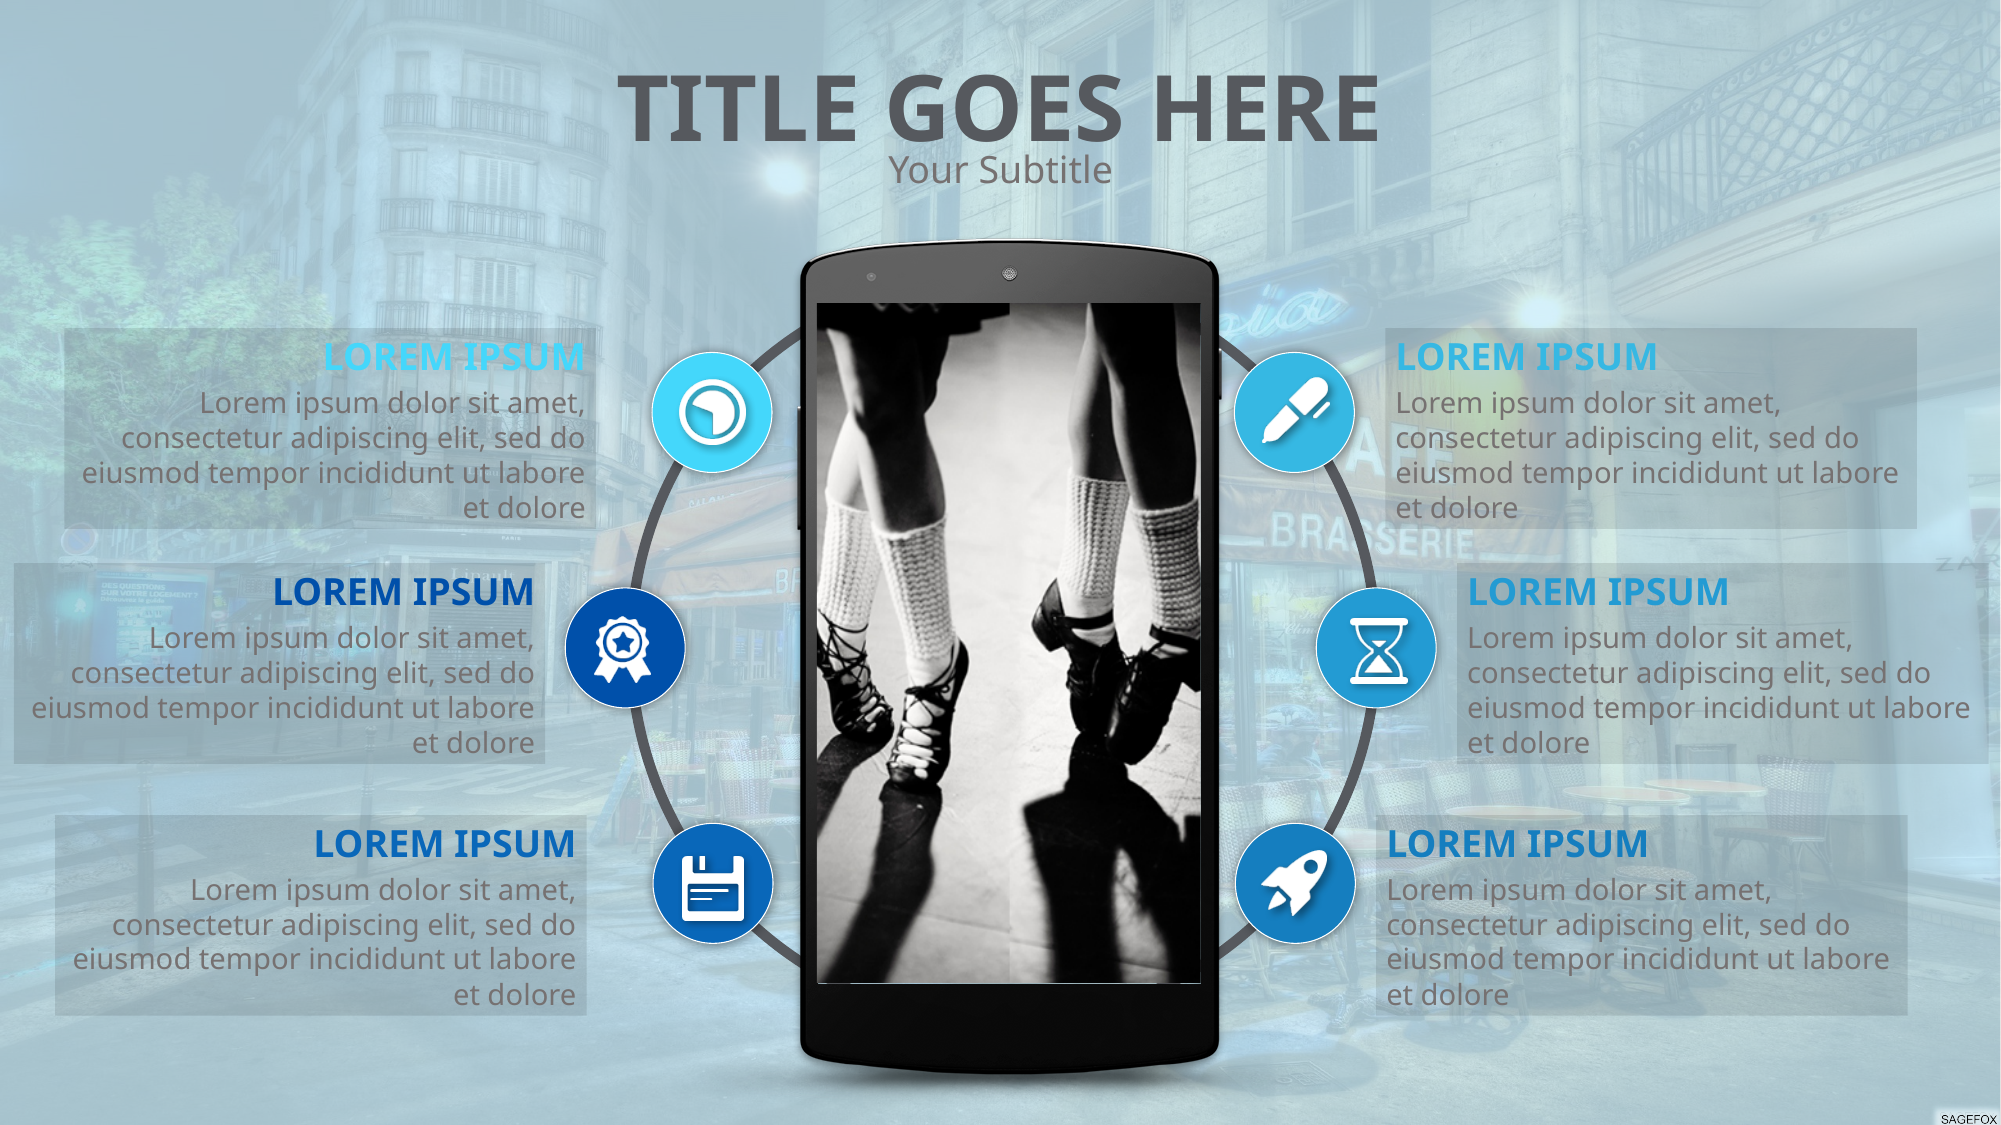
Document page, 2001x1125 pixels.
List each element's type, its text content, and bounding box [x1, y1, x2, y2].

text_box LOREM IPSUM Lorem ipsum dolor sit amet, consectetur adipiscing elit, sed do eiusmod tempor incididunt ut labore et dolore [1437, 328, 1917, 529]
picture [678, 202, 1333, 1125]
text_box LOREM IPSUM Lorem ipsum dolor sit amet, consectetur adipiscing elit, sed do eiusmod tempor incididunt ut labore et dolore [55, 815, 565, 1016]
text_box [565, 272, 682, 1023]
picture [1350, 618, 1408, 684]
text_box LOREM IPSUM Lorem ipsum dolor sit amet, consectetur adipiscing elit, sed do eiusmod tempor incididunt ut labore et dolore [1437, 815, 1908, 1016]
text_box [548, 42, 1452, 199]
text_box LOREM IPSUM Lorem ipsum dolor sit amet, consectetur adipiscing elit, sed do eiusmod tempor incididunt ut labore et dolore [64, 328, 565, 529]
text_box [1333, 272, 1437, 1023]
text_box LOREM IPSUM Lorem ipsum dolor sit amet, consectetur adipiscing elit, sed do eiusmod tempor incididunt ut labore et dolore [13, 563, 546, 764]
picture [594, 616, 651, 683]
text_box LOREM IPSUM Lorem ipsum dolor sit amet, consectetur adipiscing elit, sed do eiusmod tempor incididunt ut labore et dolore [1457, 563, 1989, 764]
picture [1938, 1114, 1999, 1125]
